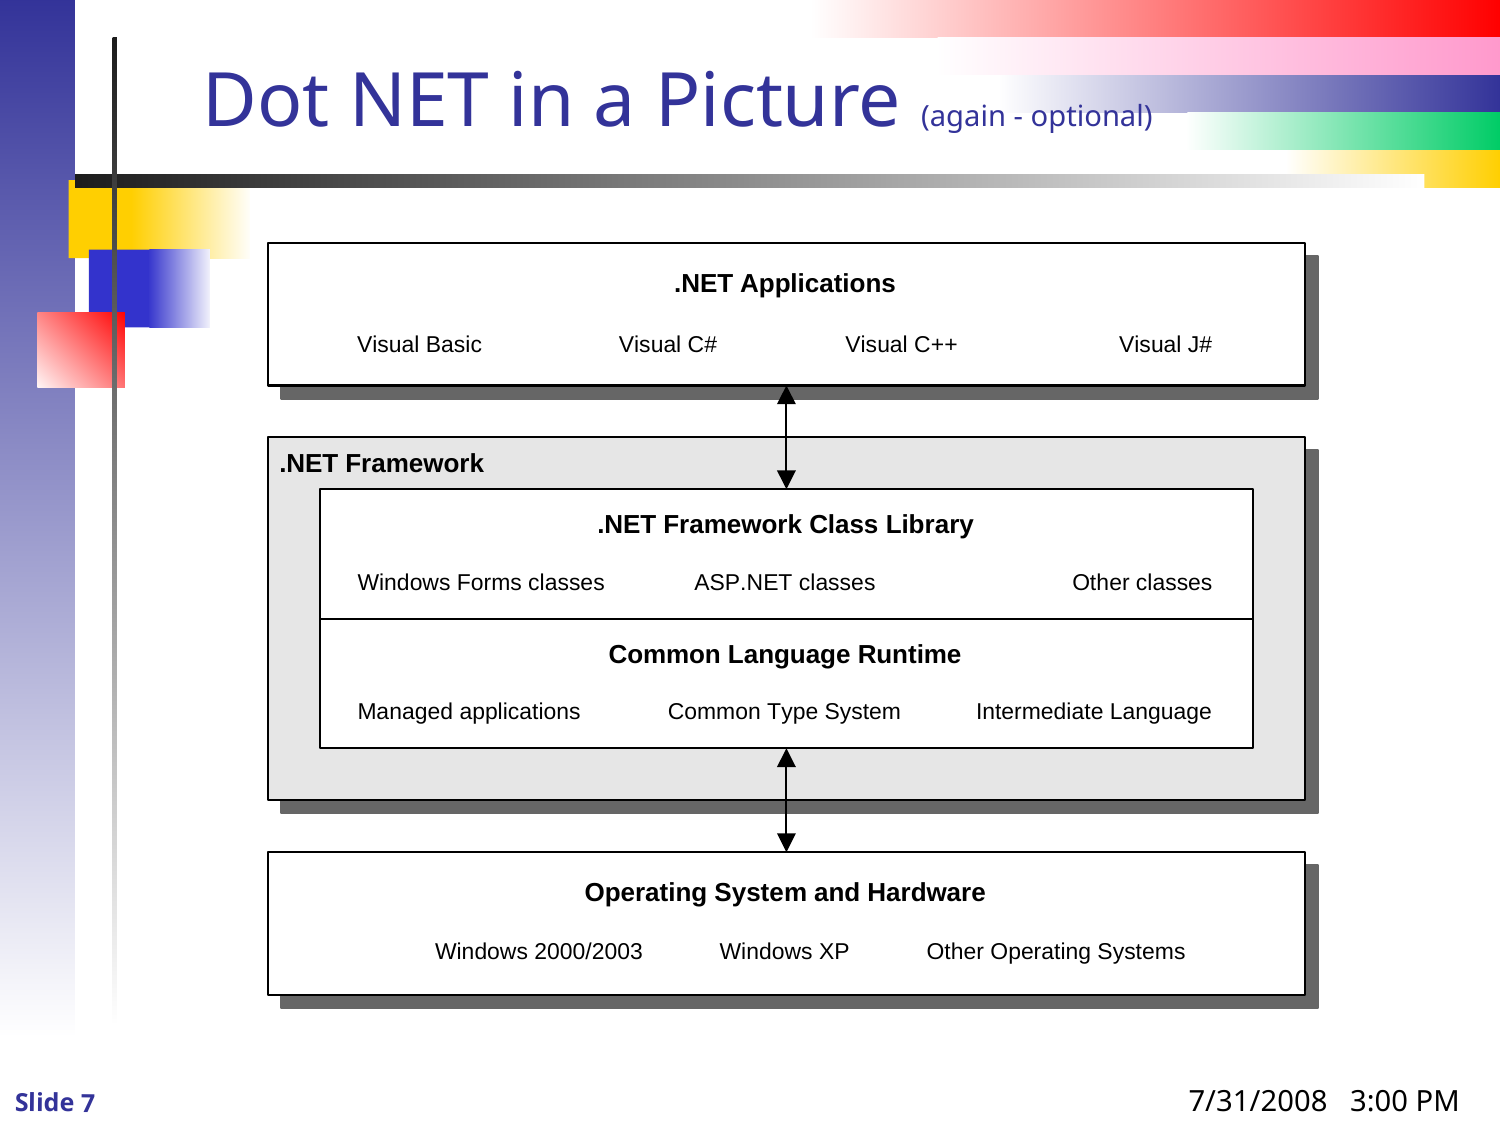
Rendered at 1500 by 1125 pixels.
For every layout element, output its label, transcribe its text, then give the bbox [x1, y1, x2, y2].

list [262, 237, 1324, 1040]
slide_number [1162, 1049, 1476, 1125]
title Dot NET in a Picture (again - optional) [187, 37, 1467, 149]
